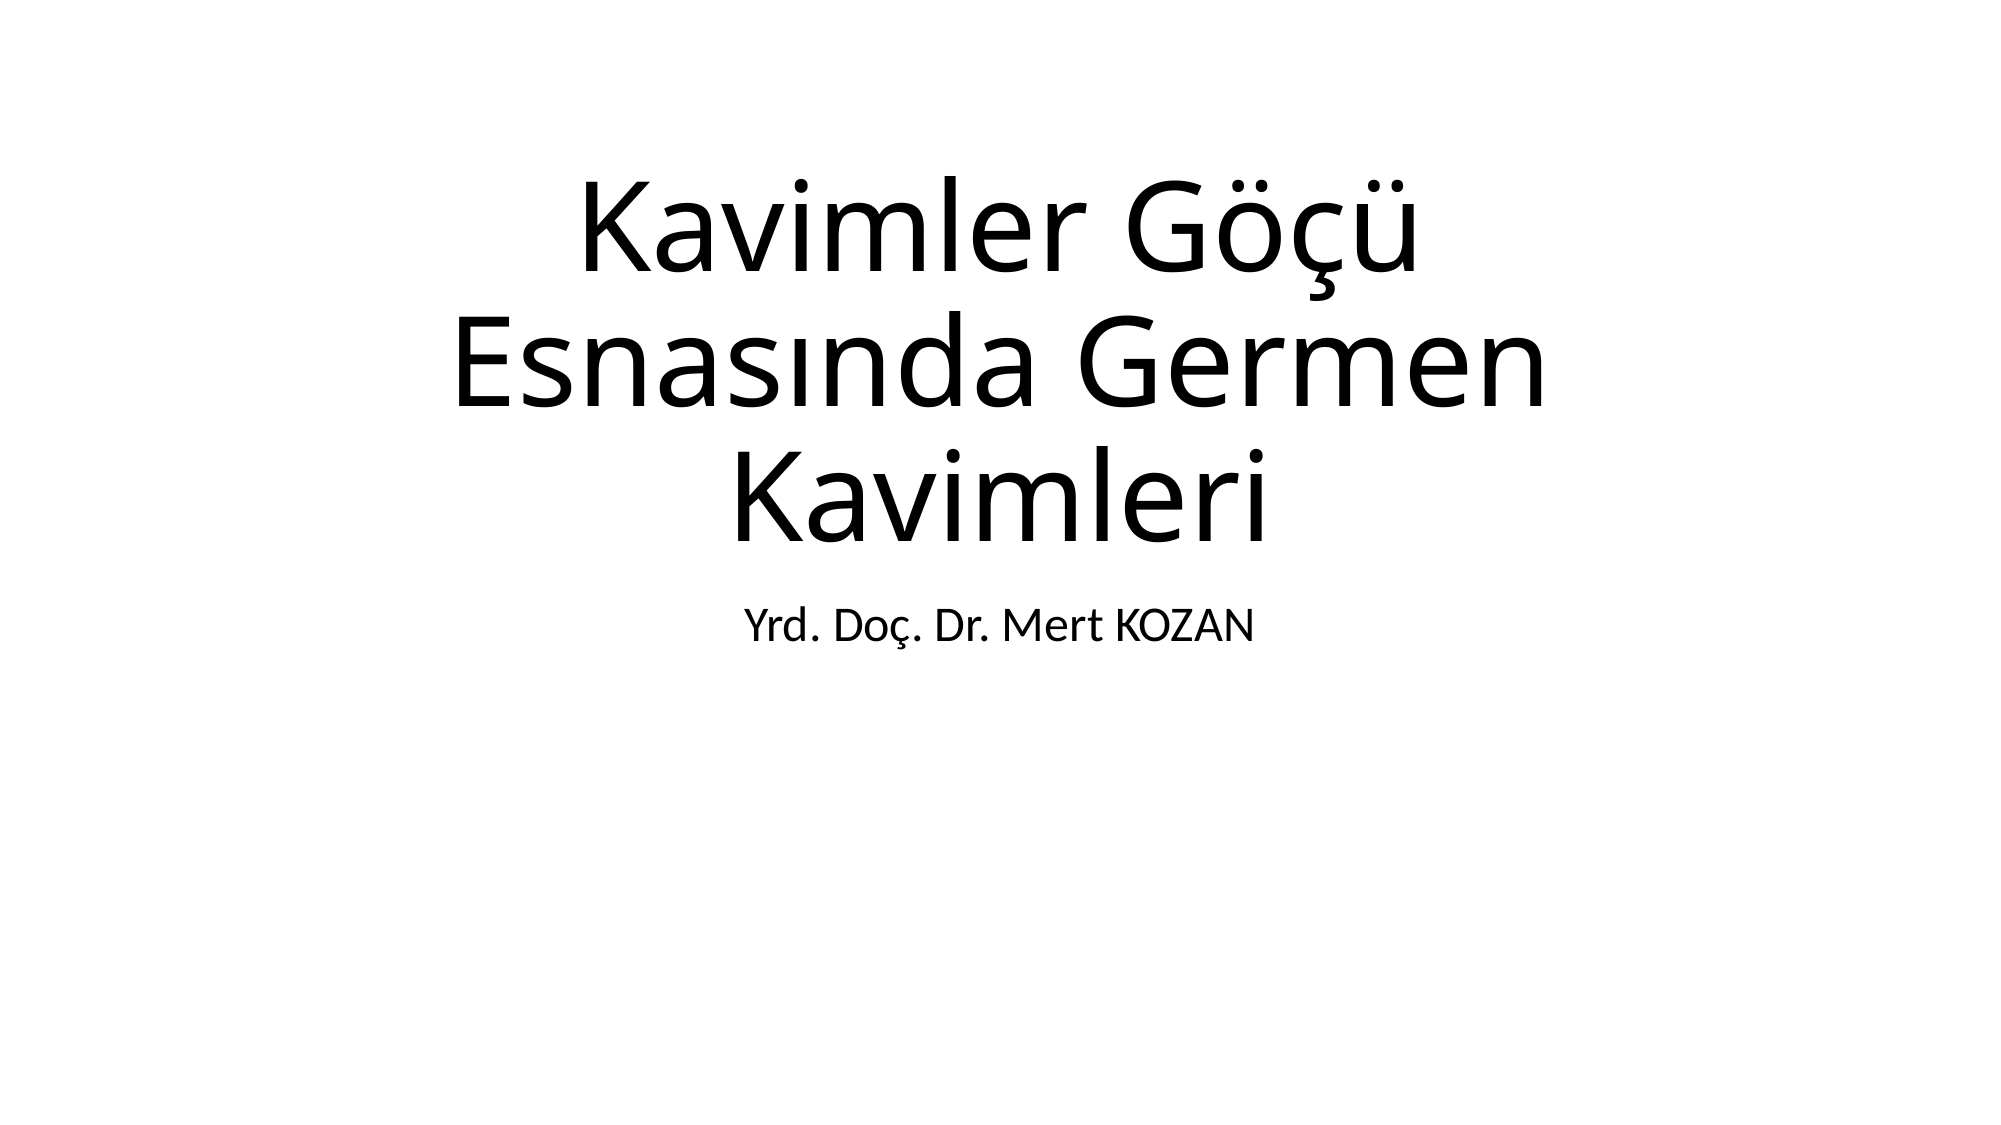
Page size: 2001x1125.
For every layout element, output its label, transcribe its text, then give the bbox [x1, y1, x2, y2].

title Kavimler Göçü Esnasında Germen Kavimleri [249, 184, 1750, 576]
subtitle Yrd. Doç. Dr. Mert KOZAN [249, 590, 1750, 863]
